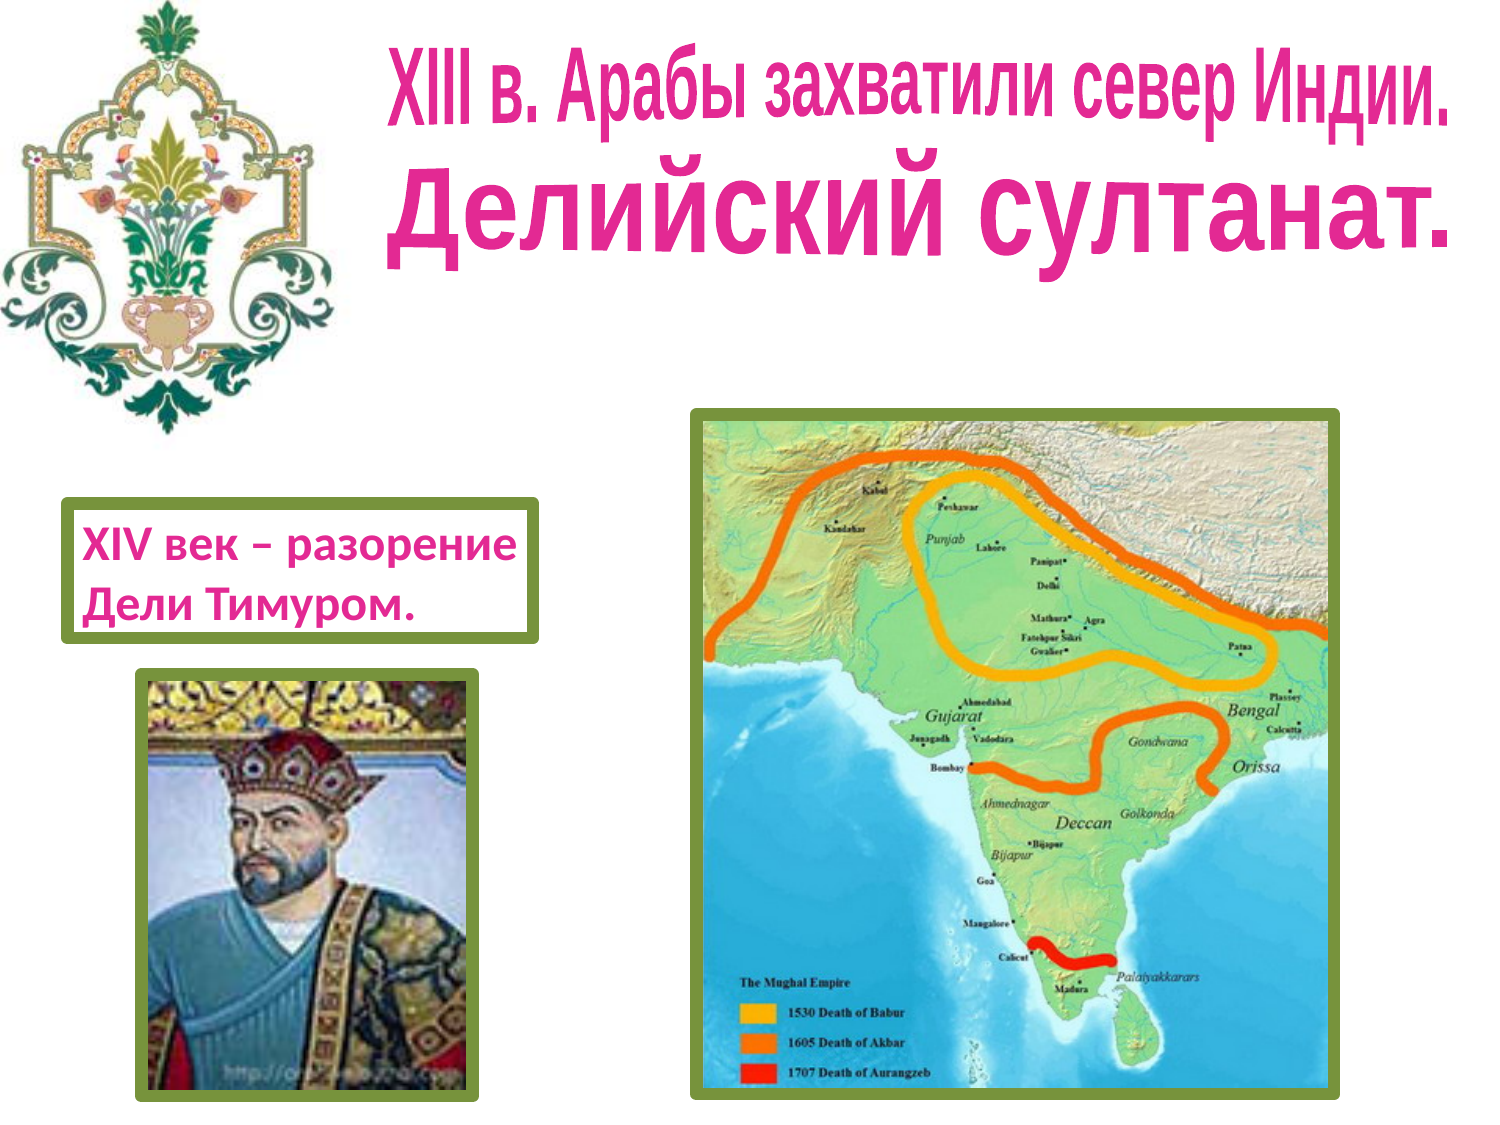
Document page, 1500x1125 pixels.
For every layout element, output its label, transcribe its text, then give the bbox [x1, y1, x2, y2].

picture [0, 0, 1500, 1125]
text_box XIV век – разорение Дели Тимуром. [67, 503, 533, 639]
